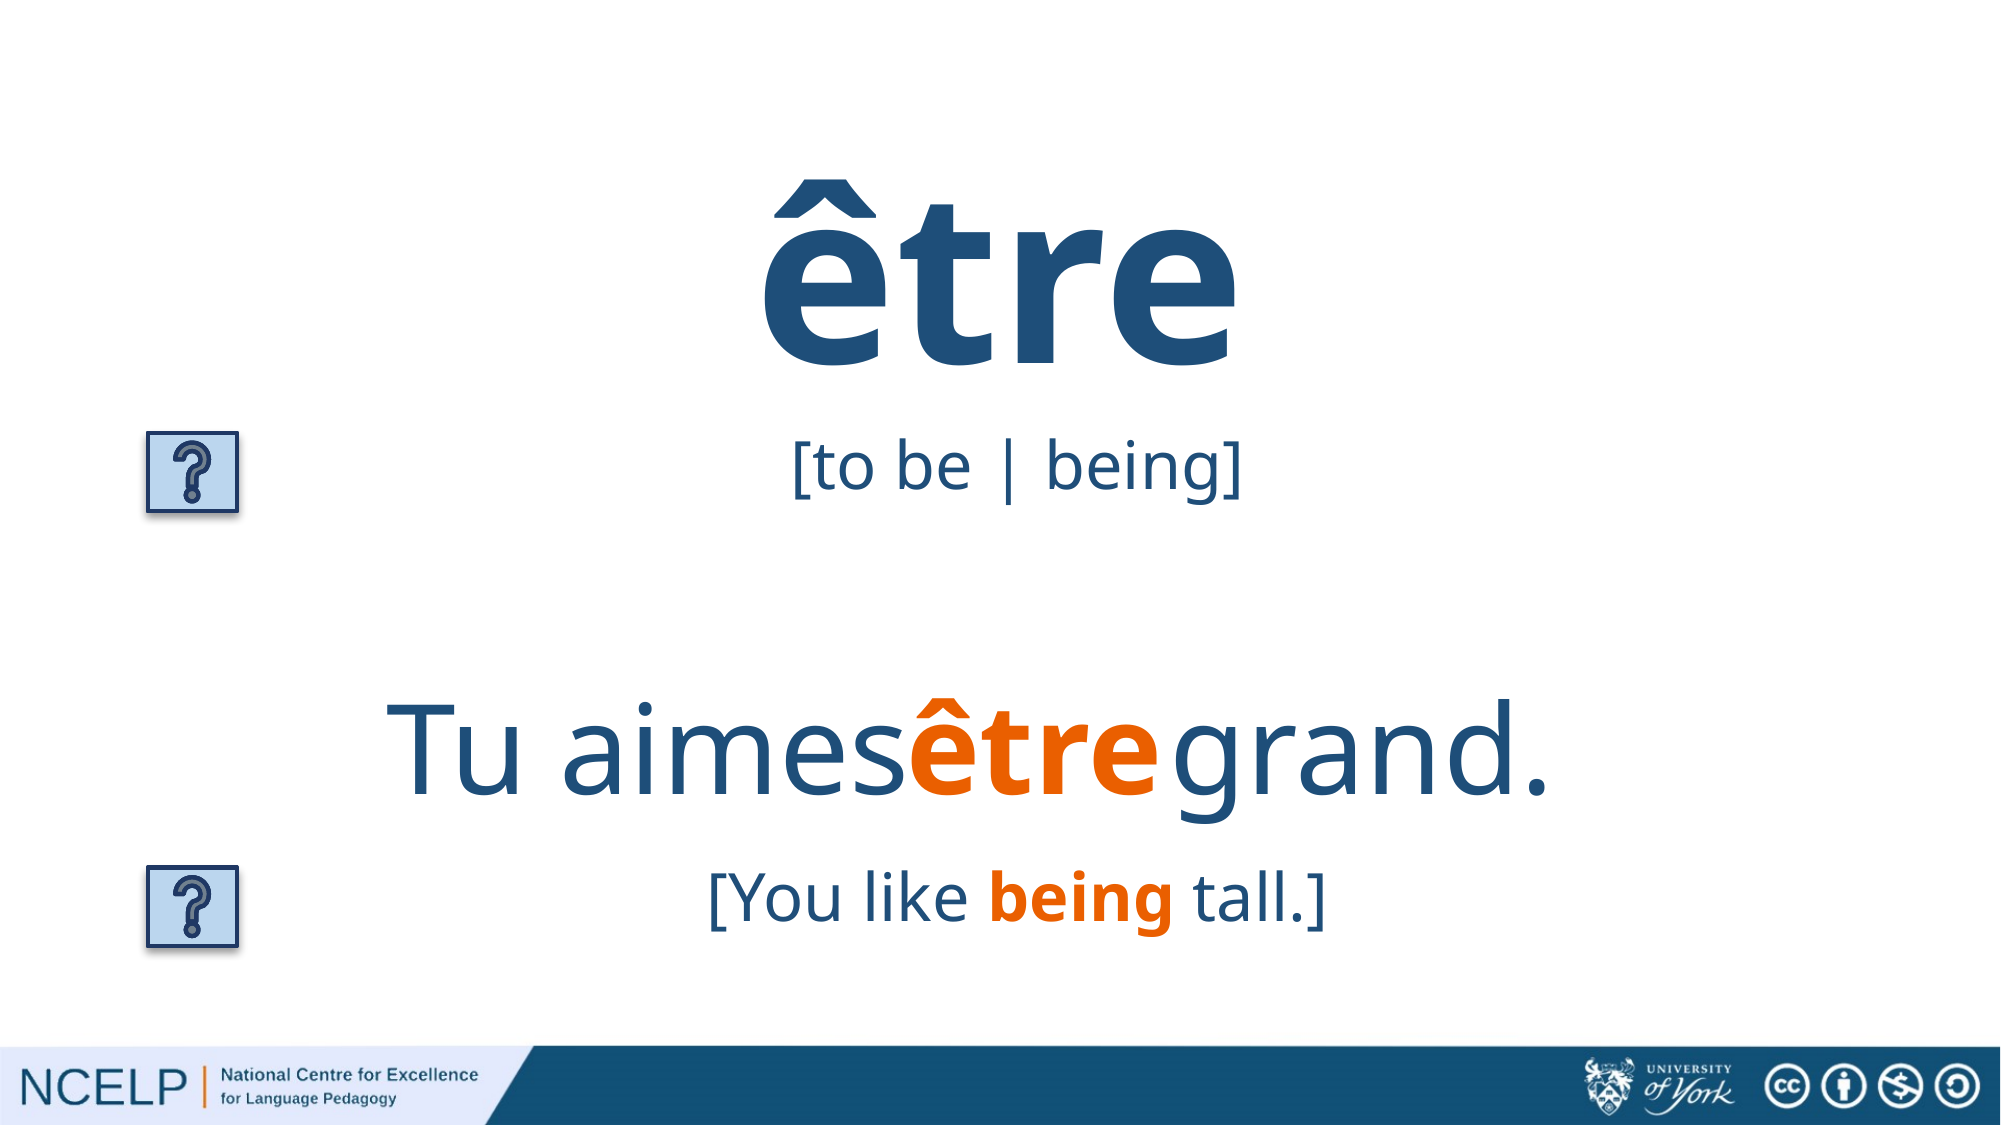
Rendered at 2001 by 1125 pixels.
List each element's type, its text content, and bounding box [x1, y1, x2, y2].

picture [0, 0, 2001, 1125]
text_box [147, 867, 237, 946]
text_box Tu aimes grand. [1229, 662, 1971, 814]
text_box [You like being tall.] [332, 847, 1704, 946]
text_box être [839, 662, 1229, 814]
text_box Tu aimes grand. [0, 662, 839, 814]
text_box [to be | being] [332, 415, 1704, 503]
text_box [147, 432, 237, 512]
title être [0, 177, 2000, 395]
